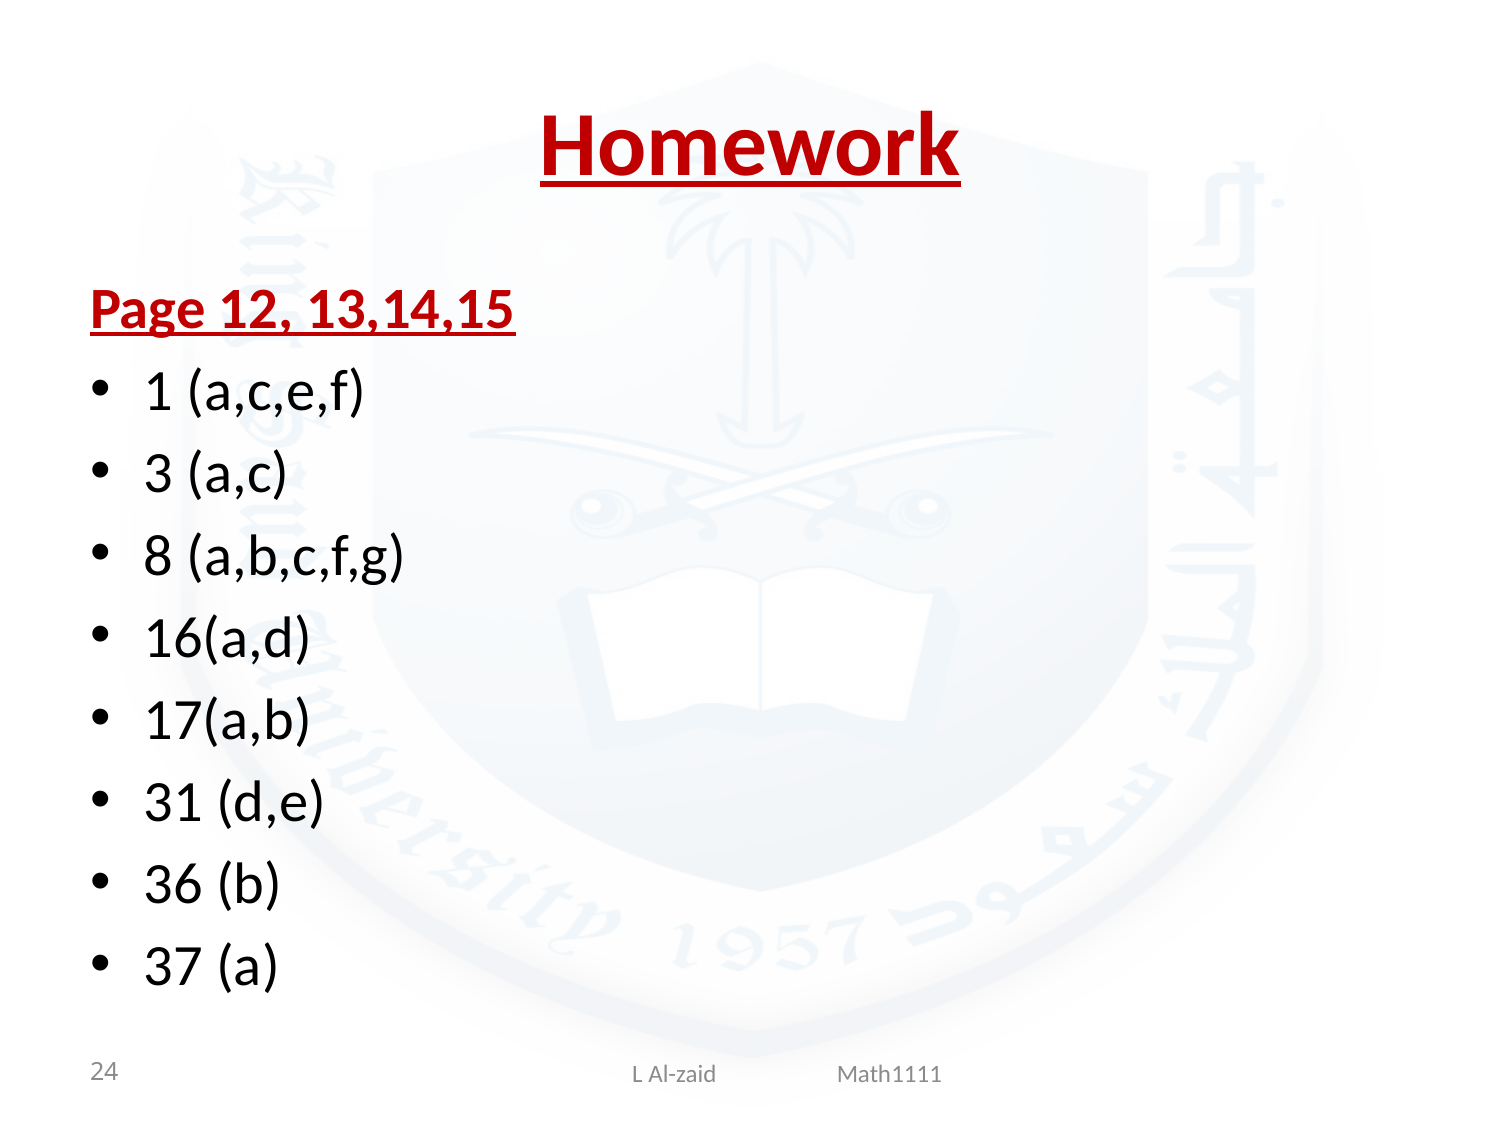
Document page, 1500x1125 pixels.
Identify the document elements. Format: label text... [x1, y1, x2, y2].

list Page 12, 13,14,15 1 (a,c,e,f) 3 (a,c) 8 (a,b,c,f,g) 16(a,d) 17(a,b) 31 (d,e) 36 (b) 37 (a) [75, 262, 1425, 1005]
slide_number 24 [75, 1042, 425, 1103]
title Homework [75, 45, 1425, 233]
text_box L Al-zaid Math1111 [549, 1042, 1025, 1103]
